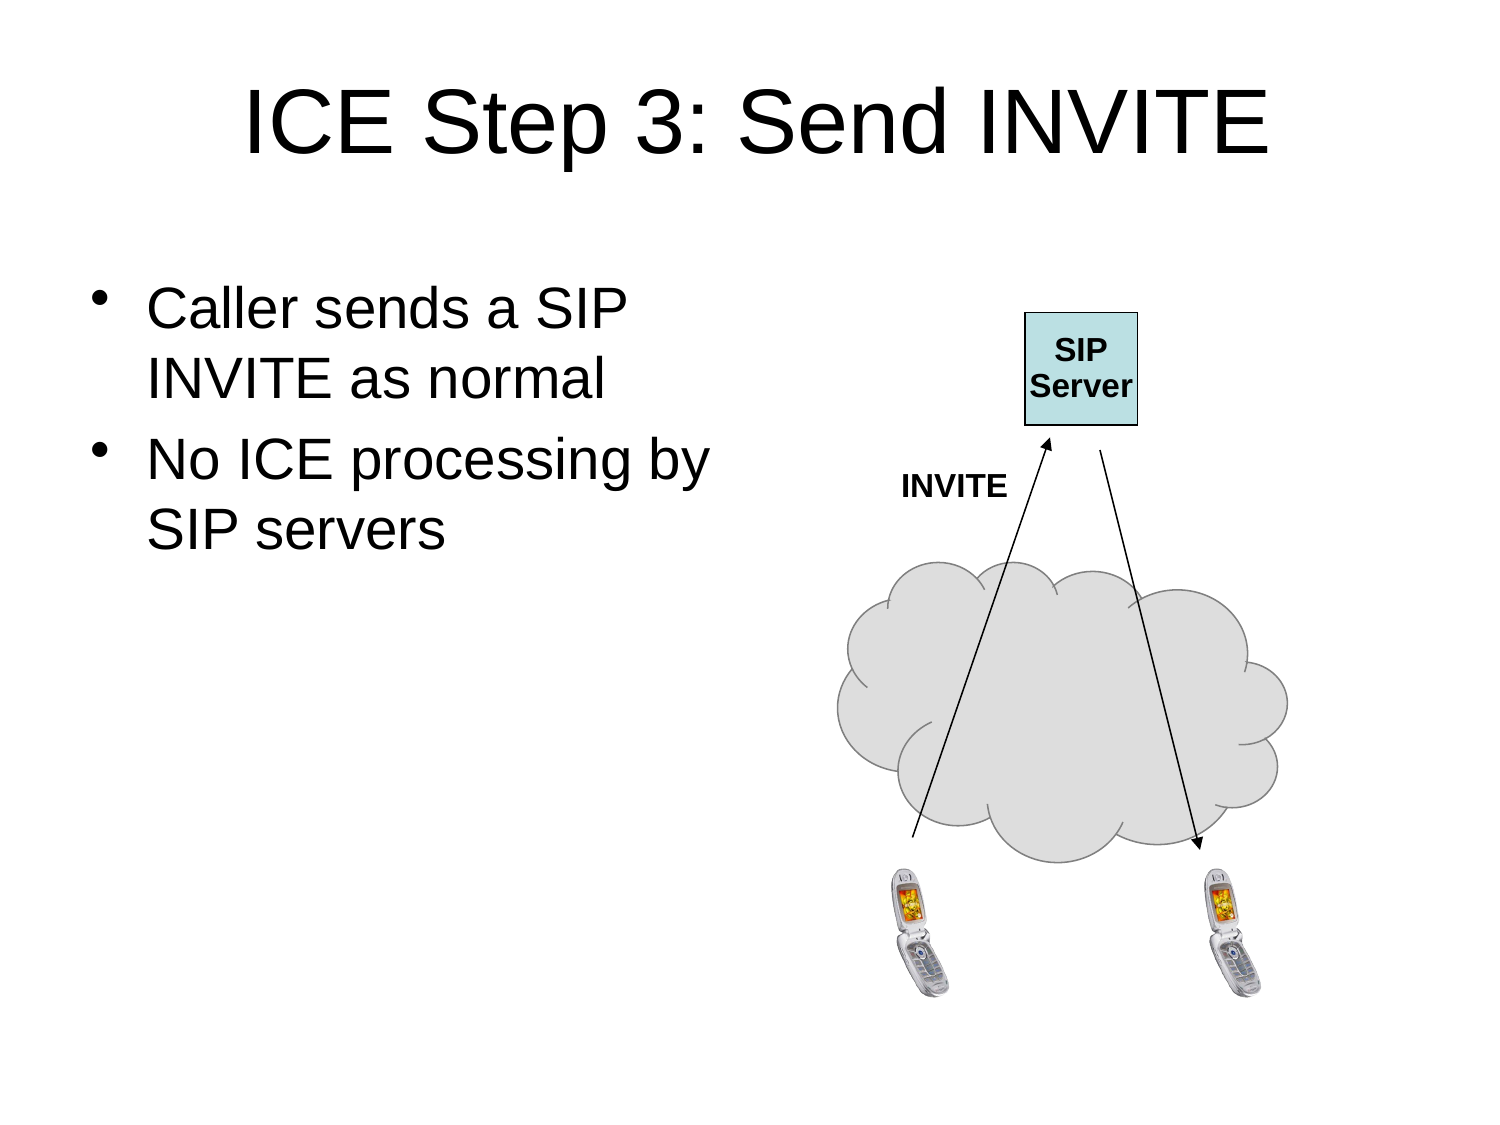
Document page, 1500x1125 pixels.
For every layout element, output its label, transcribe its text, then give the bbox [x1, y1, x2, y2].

text_box [912, 437, 1052, 838]
text_box [1136, 589, 1288, 836]
text_box [921, 562, 1196, 863]
text_box SIP Server [1025, 312, 1138, 425]
text_box INVITE [887, 462, 1022, 512]
text_box [837, 562, 1006, 814]
picture [1199, 862, 1265, 1007]
title ICE Step 3: Send INVITE [83, 72, 1433, 161]
picture [887, 862, 953, 1007]
list Caller sends a SIP INVITE as normal No ICE processing by SIP servers [75, 262, 737, 1005]
text_box [1099, 449, 1204, 850]
